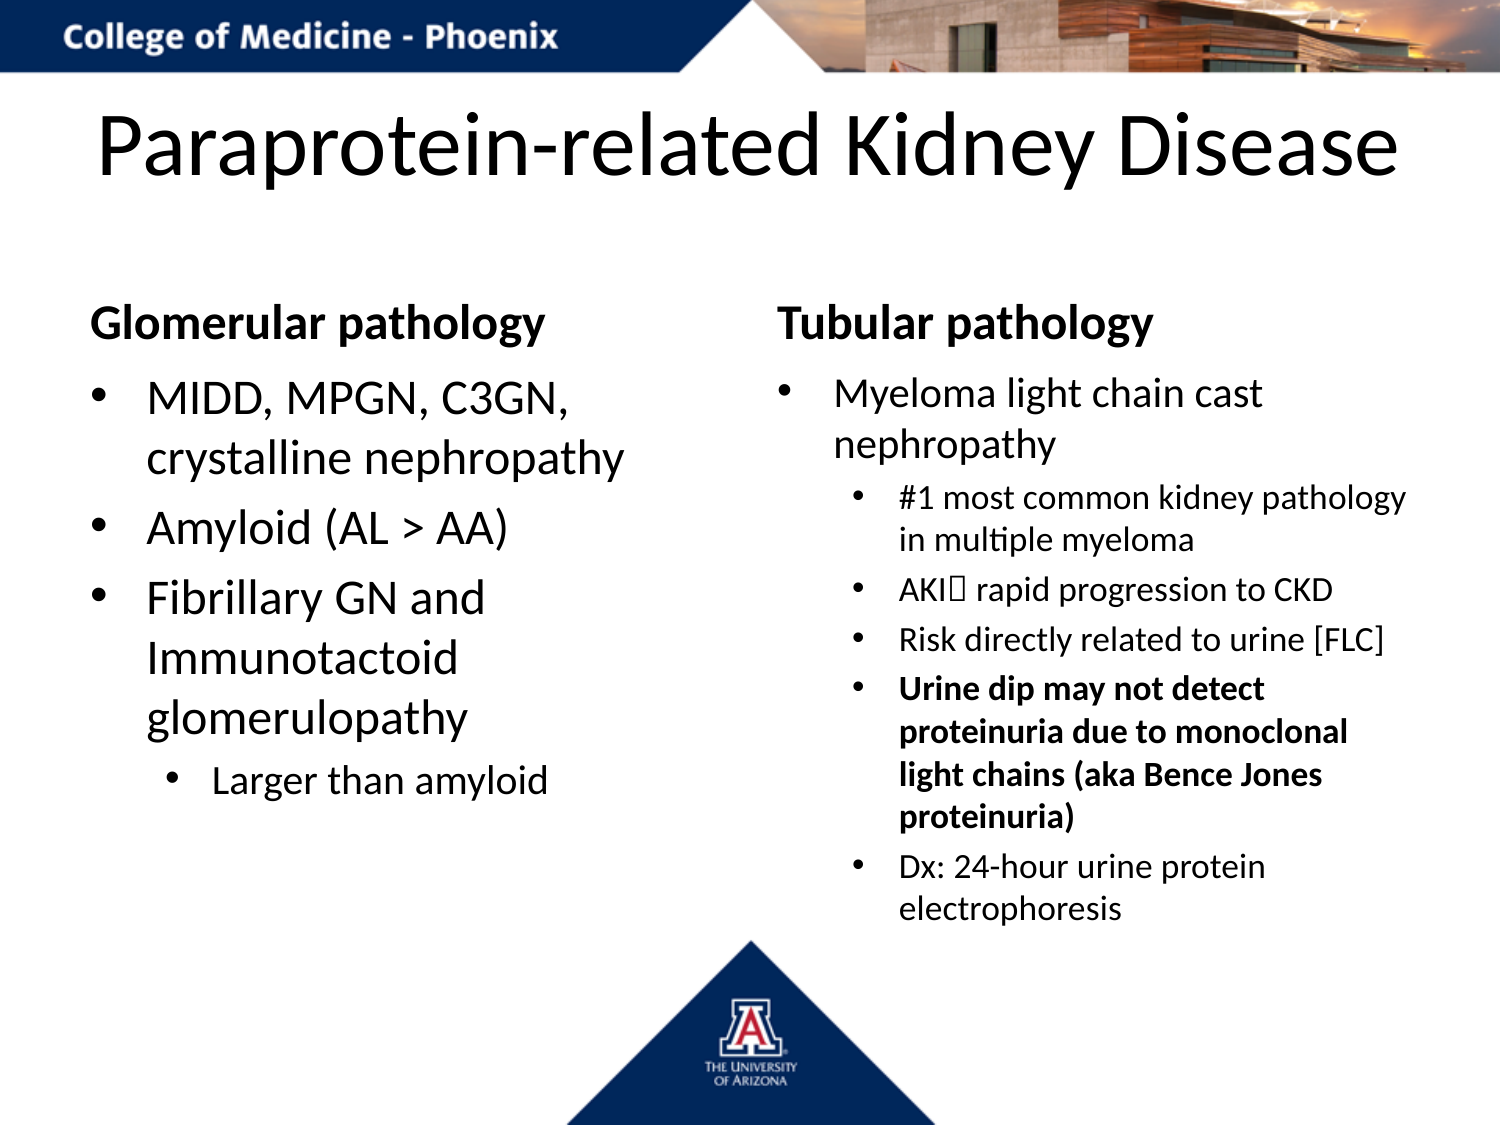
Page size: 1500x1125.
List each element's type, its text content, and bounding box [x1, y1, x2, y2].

list Myeloma light chain cast nephropathy #1 most common kidney pathology in multiple myeloma AKI rapid progression to CKD Risk directly related to urine [FLC] Urine dip may not detect proteinuria due to monoclonal light chains (aka Bence Jones proteinuria) Dx: 24-hour urine protein electrophoresis [761, 356, 1425, 1005]
picture [0, 0, 1500, 1125]
list MIDD, MPGN, C3GN, crystalline nephropathy Amyloid (AL > AA) Fibrillary GN and Immunotactoid glomerulopathy Larger than amyloid [75, 356, 738, 1005]
list Tubular pathology [761, 251, 1425, 356]
title Paraprotein-related Kidney Disease [75, 45, 1425, 233]
list Glomerular pathology [75, 251, 738, 356]
